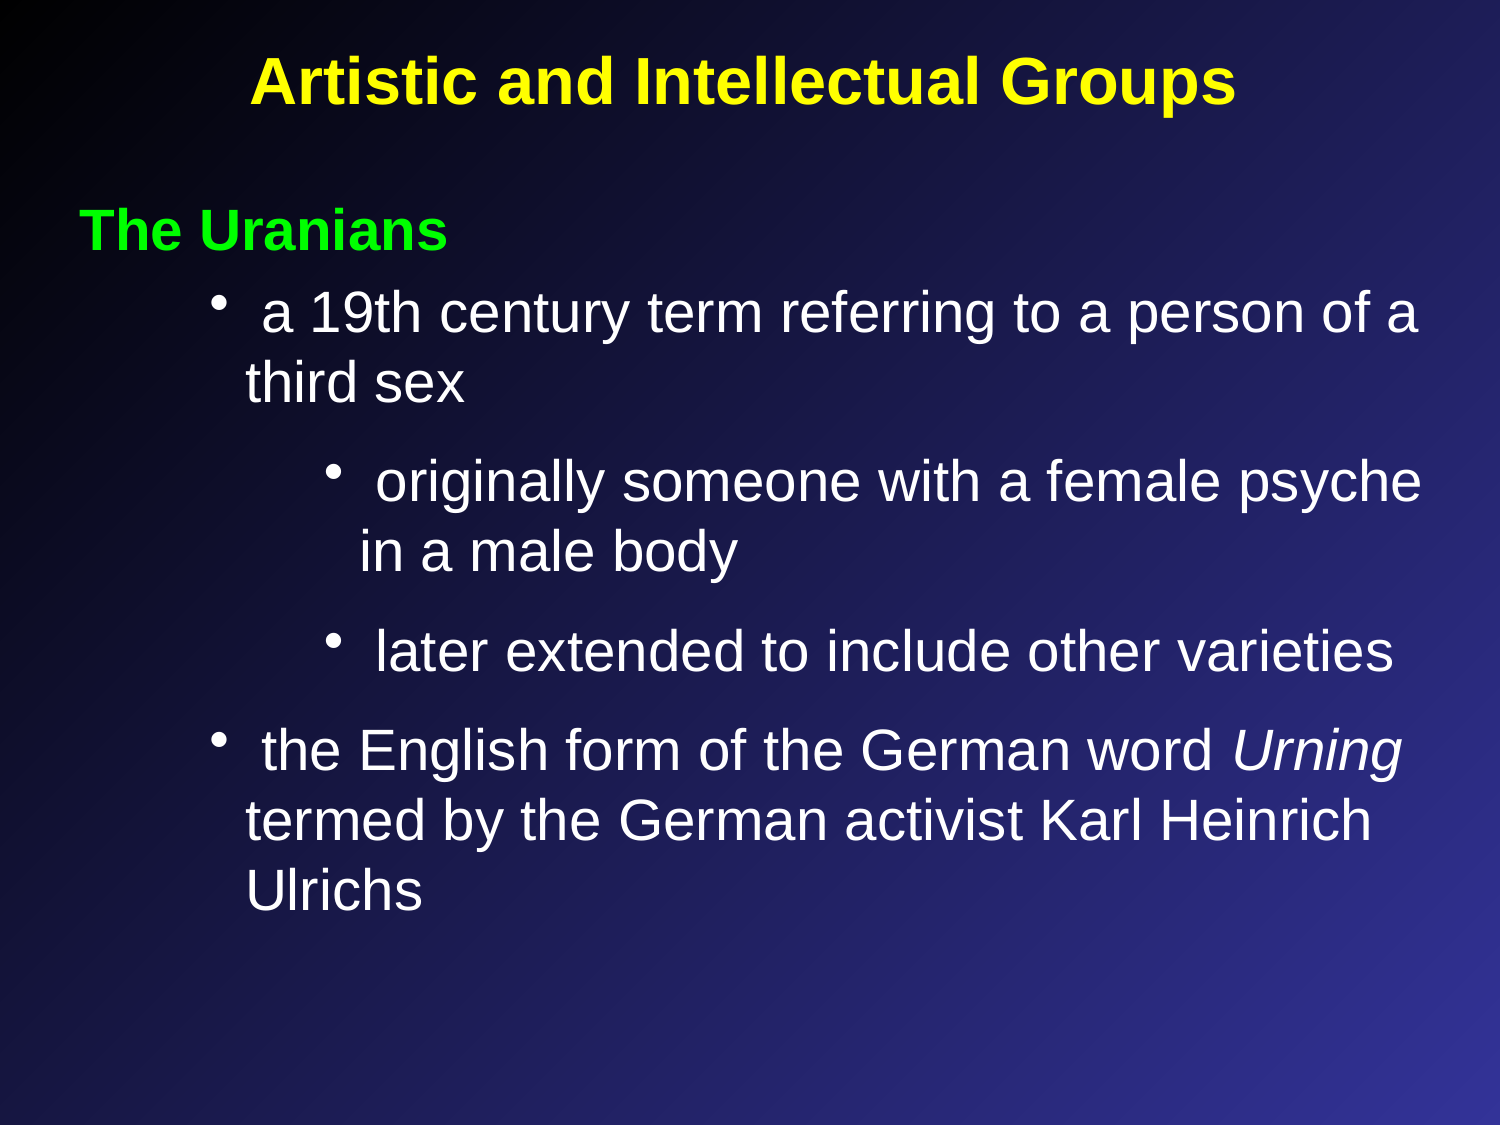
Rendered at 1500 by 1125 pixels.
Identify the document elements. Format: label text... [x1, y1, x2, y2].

text_box Artistic and Intellectual Groups [41, 30, 1447, 126]
text_box a 19th century term referring to a person of a third sex originally someone with a female psyche in a male body later extended to include other varieties the English form of the German word Urning termed by the German activist Karl Heinrich Ulrichs [194, 267, 1447, 930]
text_box The Uranians [64, 184, 1424, 270]
